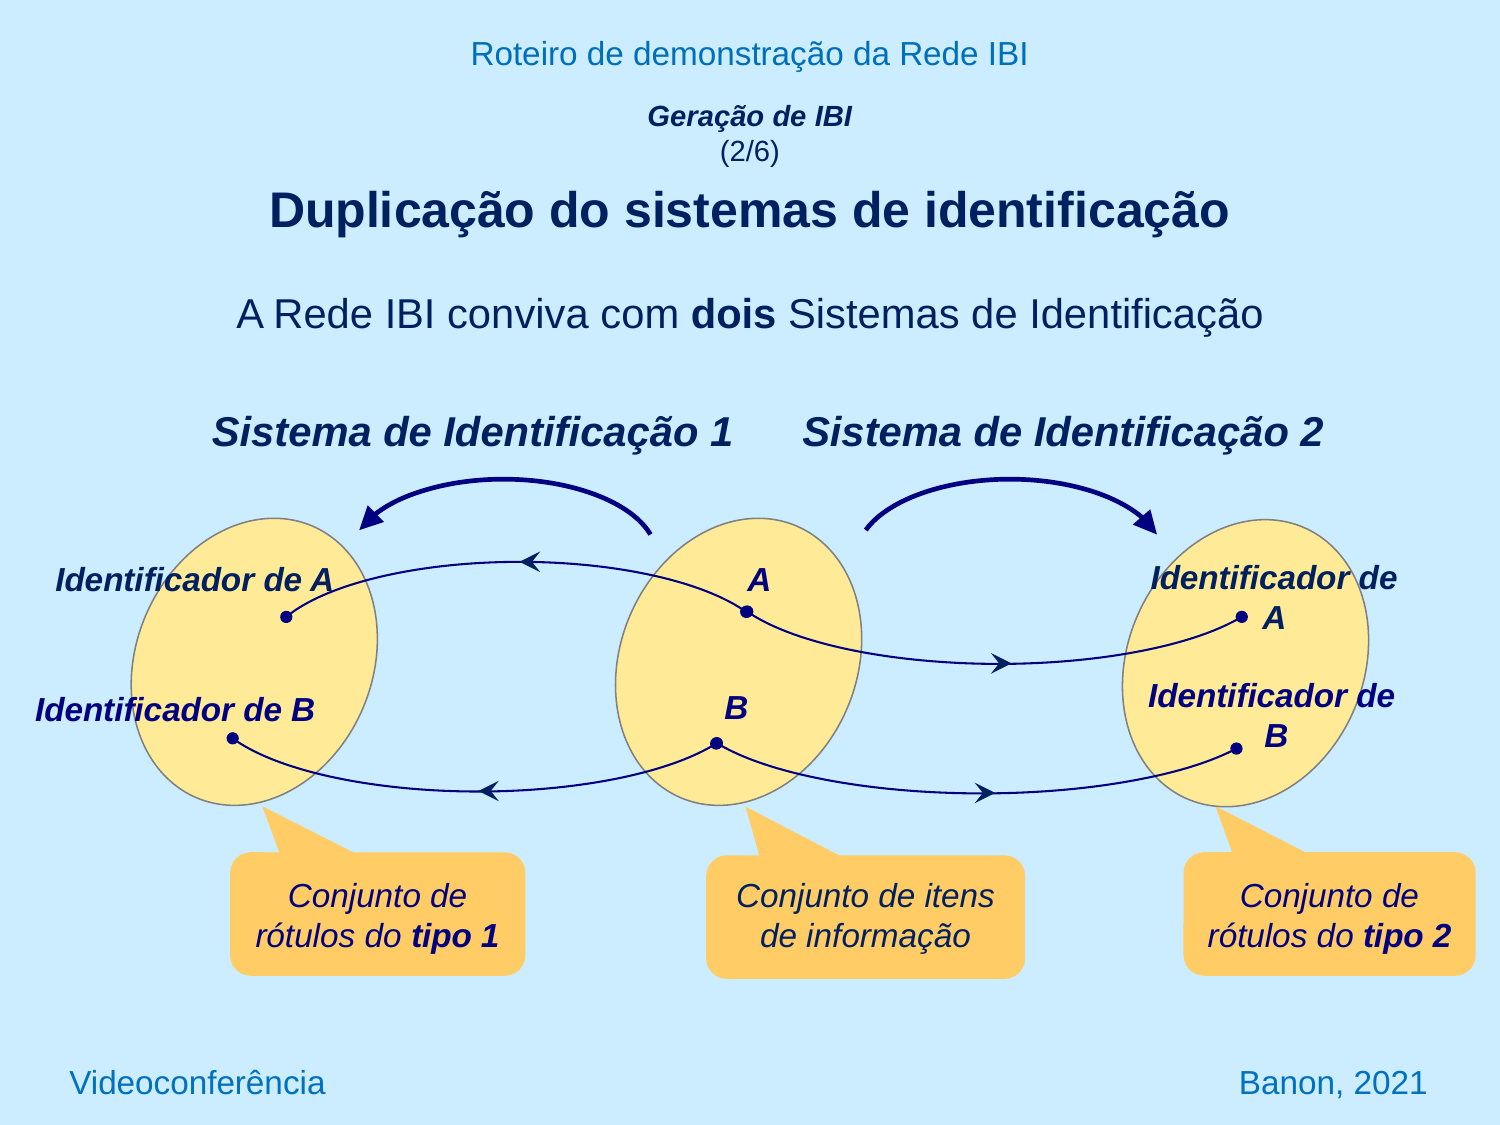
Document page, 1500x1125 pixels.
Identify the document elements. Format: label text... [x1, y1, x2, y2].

text_box Geração de IBI (2/6) Duplicação do sistemas de identificação [111, 89, 1389, 238]
text_box A Rede IBI conviva com dois Sistemas de Identificação [41, 278, 1459, 344]
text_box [17, 396, 1476, 980]
text_box Videoconferência Banon, 2021 [0, 1049, 1500, 1113]
text_box Roteiro de demonstração da Rede IBI [0, 24, 1500, 80]
